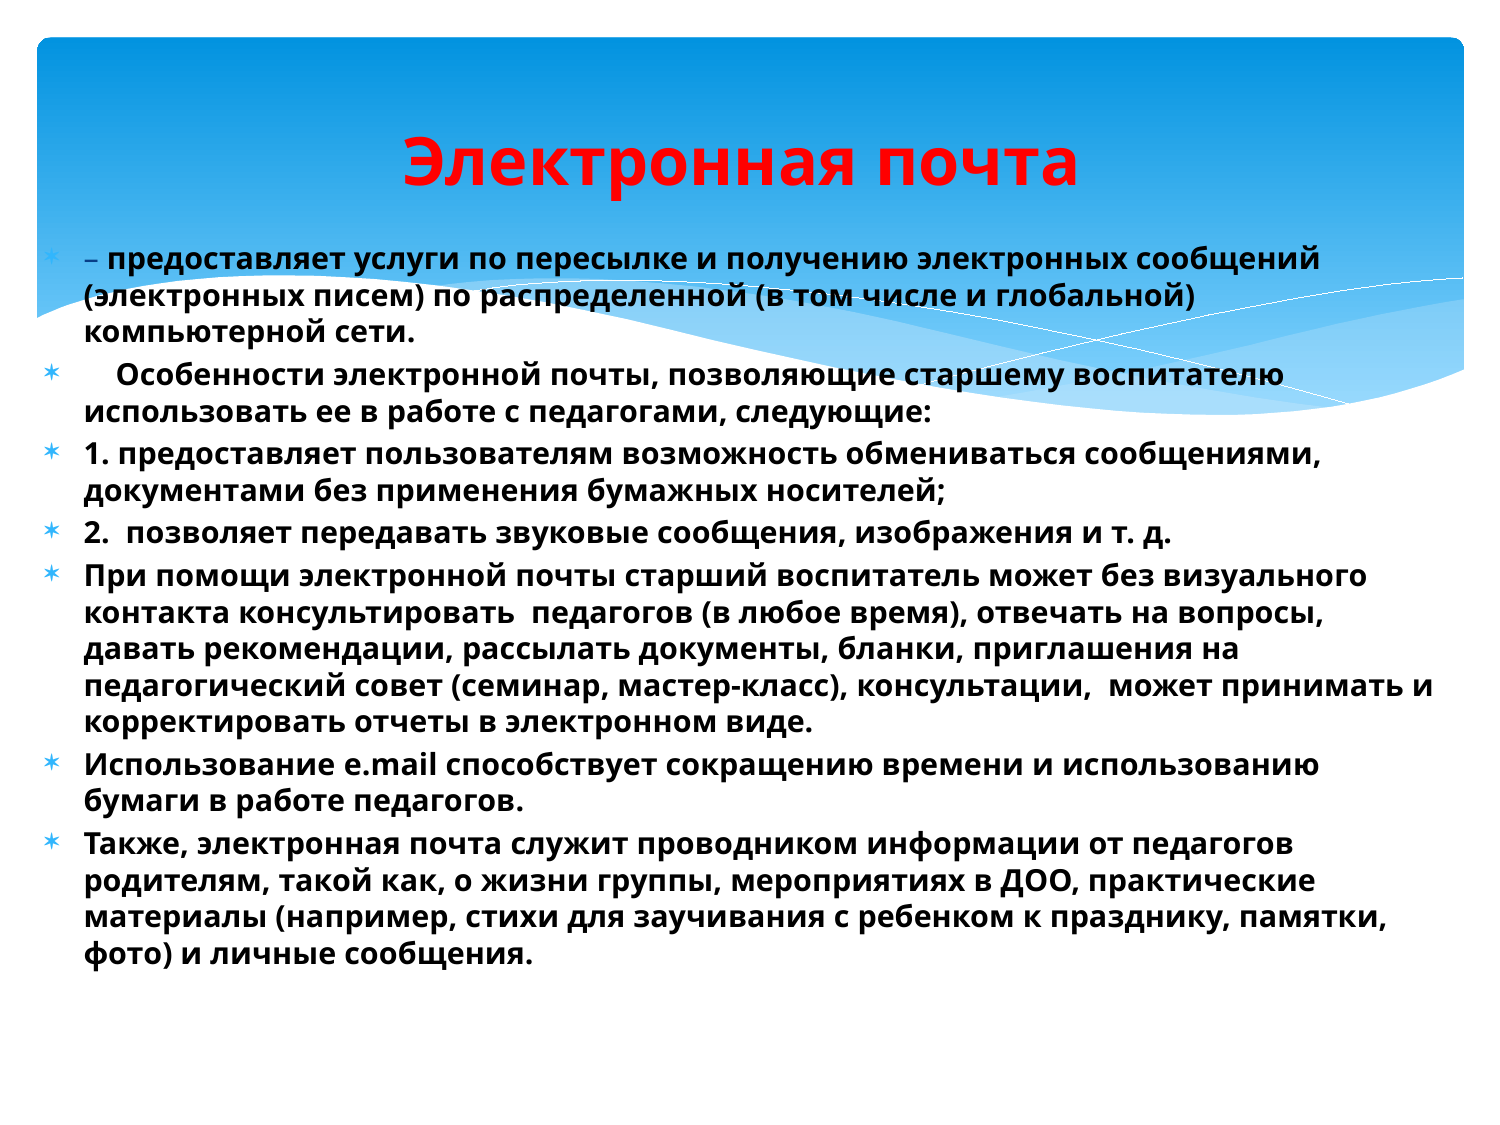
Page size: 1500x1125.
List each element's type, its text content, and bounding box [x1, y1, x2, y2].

title Электронная почта [75, 55, 1425, 261]
list – предоставляет услуги по пересылке и получению электронных сообщений (электронных писем) по распределенной (в том числе и глобальной) компьютерной сети. Особенности электронной почты, позволяющие старшему воспитателю использовать ее в работе с педагогами, следующие: 1. предоставляет пользователям возможность обмениваться сообщениями, документами без применения бумажных носителей; 2. позволяет передавать звуковые сообщения, изображения и т. д. При помощи электронной почты старший воспитатель может без визуального контакта консультировать педагогов (в любое время), отвечать на вопросы, давать рекомендации, рассылать документы, бланки, приглашения на педагогический совет (семинар, мастер-класс), консультации, может принимать и корректировать отчеты в электронном виде. Использование e.mail способствует сокращению времени и использованию бумаги в работе педагогов. Также, электронная почта служит проводником информации от педагогов родителям, такой как, о жизни группы, мероприятиях в ДОО, практические материалы (например, стихи для заучивания с ребенком к празднику, памятки, фото) и личные сообщения. [29, 231, 1459, 987]
